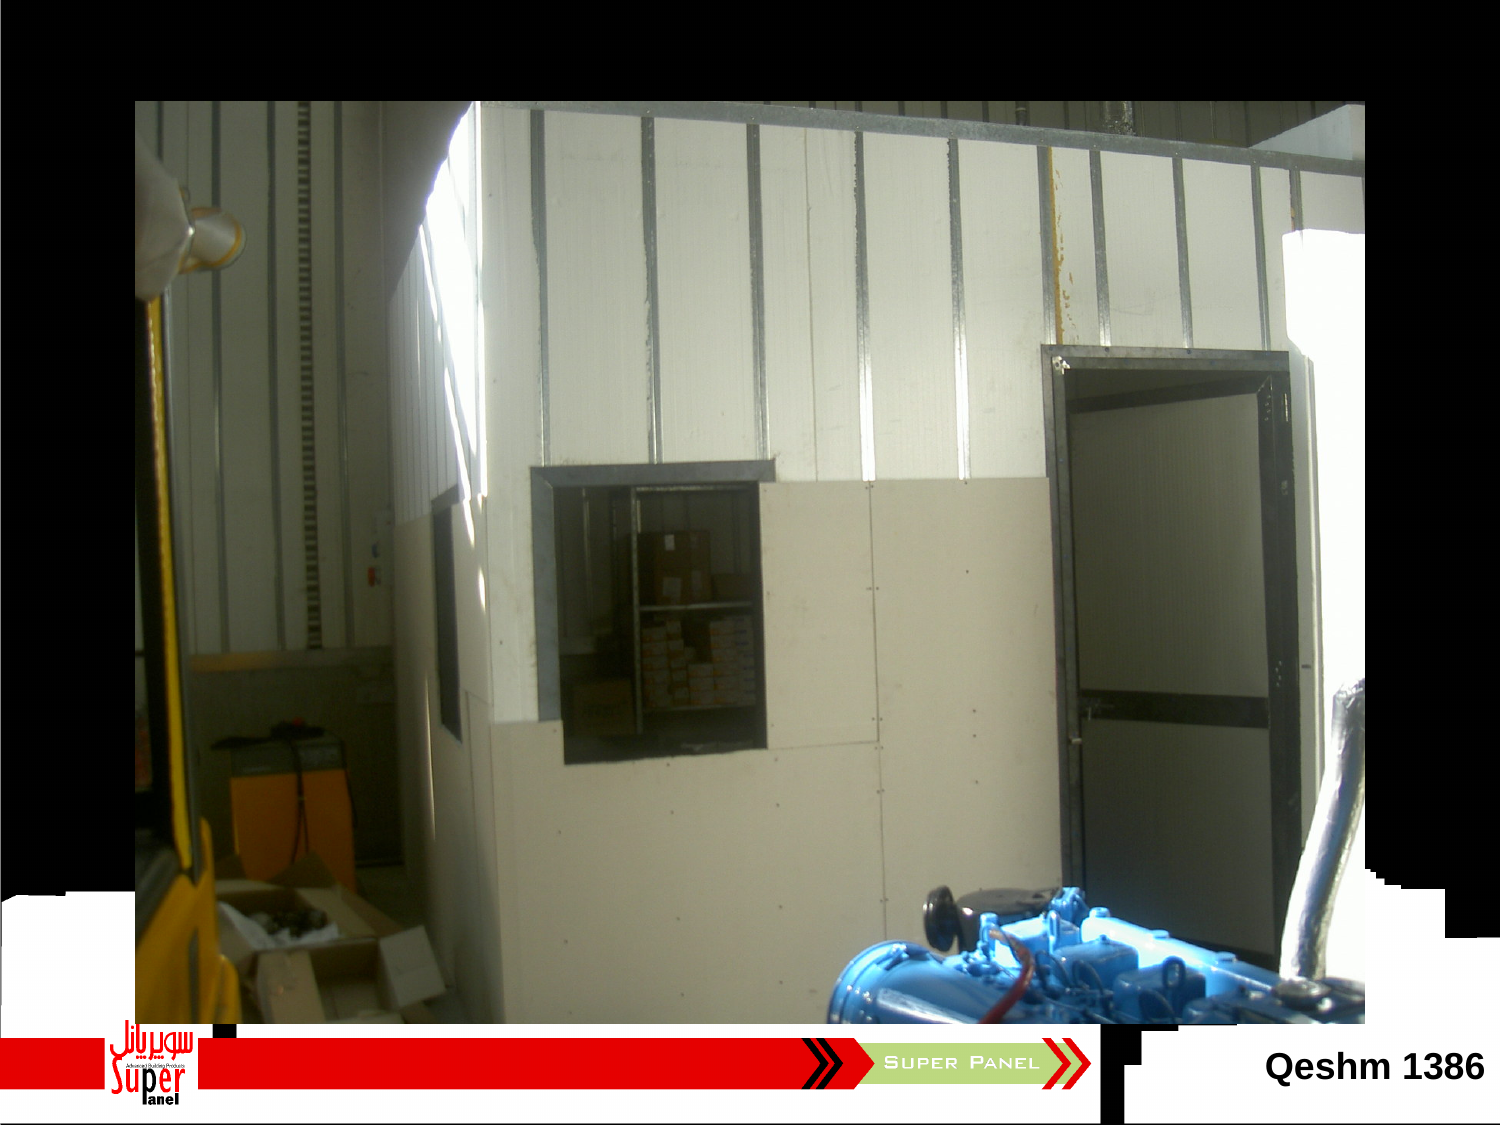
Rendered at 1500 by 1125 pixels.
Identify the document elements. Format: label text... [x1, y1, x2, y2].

picture [0, 0, 1500, 1125]
text_box Qeshm 1386 [1086, 1034, 1500, 1095]
